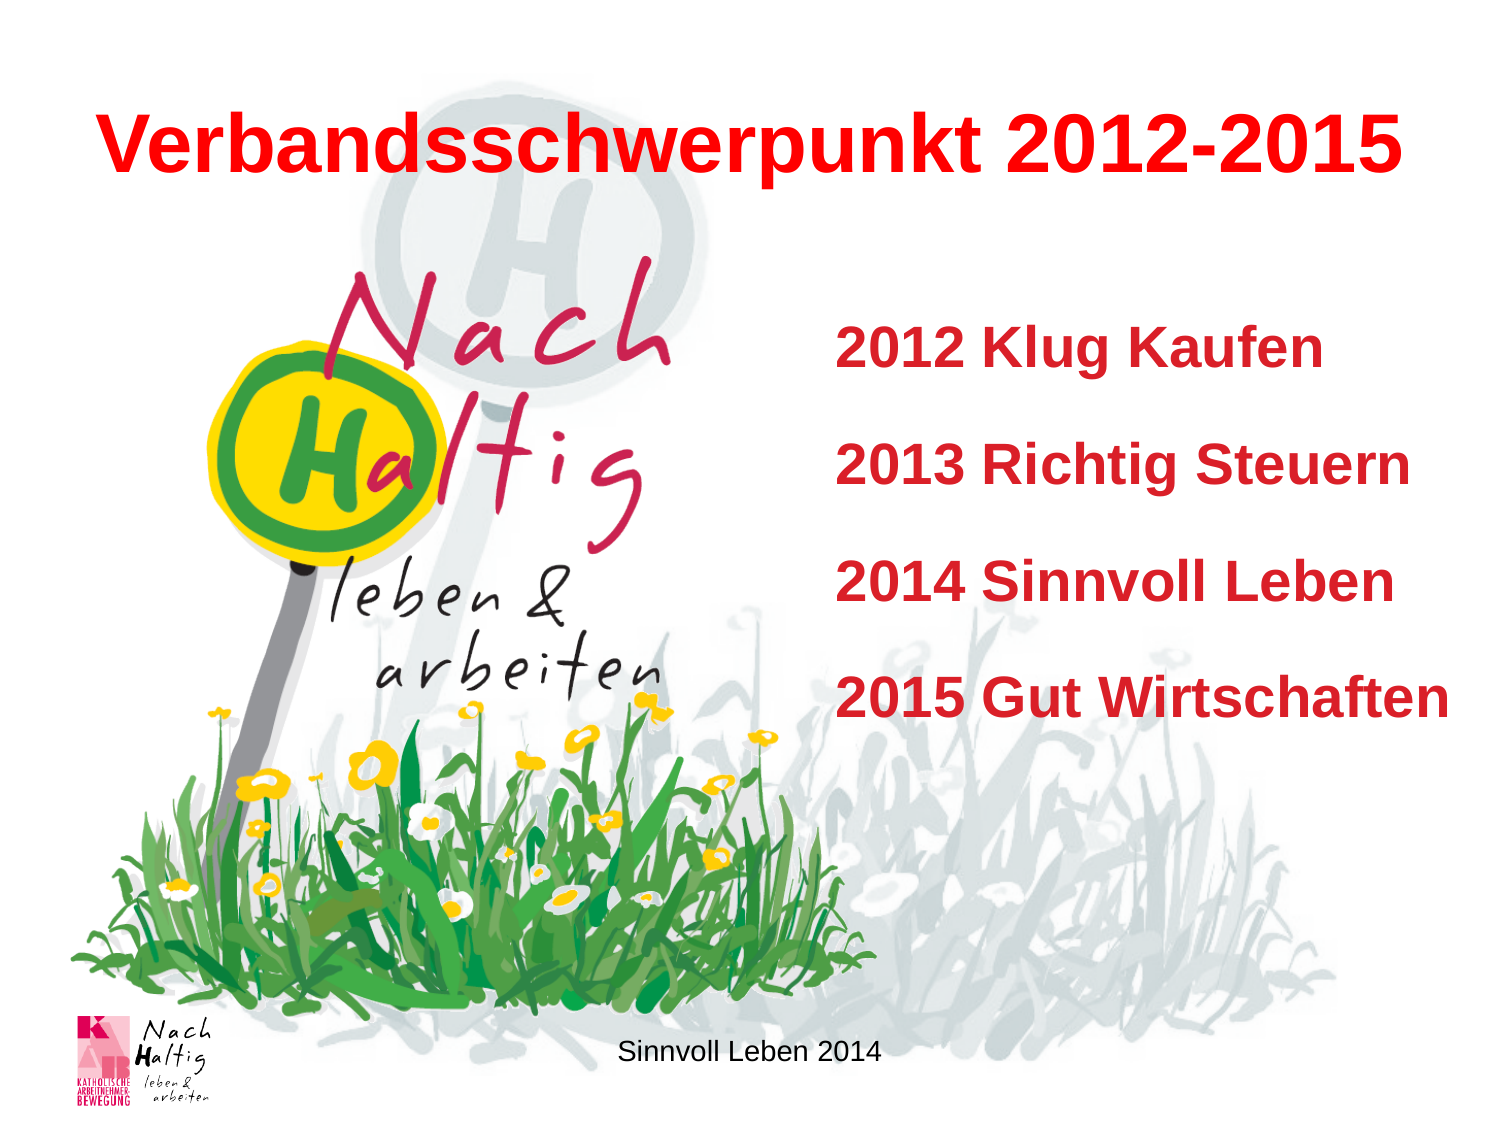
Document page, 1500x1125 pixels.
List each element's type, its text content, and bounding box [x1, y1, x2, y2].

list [69, 255, 881, 1024]
picture [77, 1024, 130, 1106]
title Verbandsschwerpunkt 2012-2015 [75, 45, 1425, 233]
footer Sinnvoll Leben 2014 [512, 1024, 988, 1103]
list 2012 Klug Kaufen 2013 Richtig Steuern 2014 Sinnvoll Leben 2015 Gut Wirtschaften [885, 267, 1483, 1005]
picture [133, 1024, 211, 1104]
